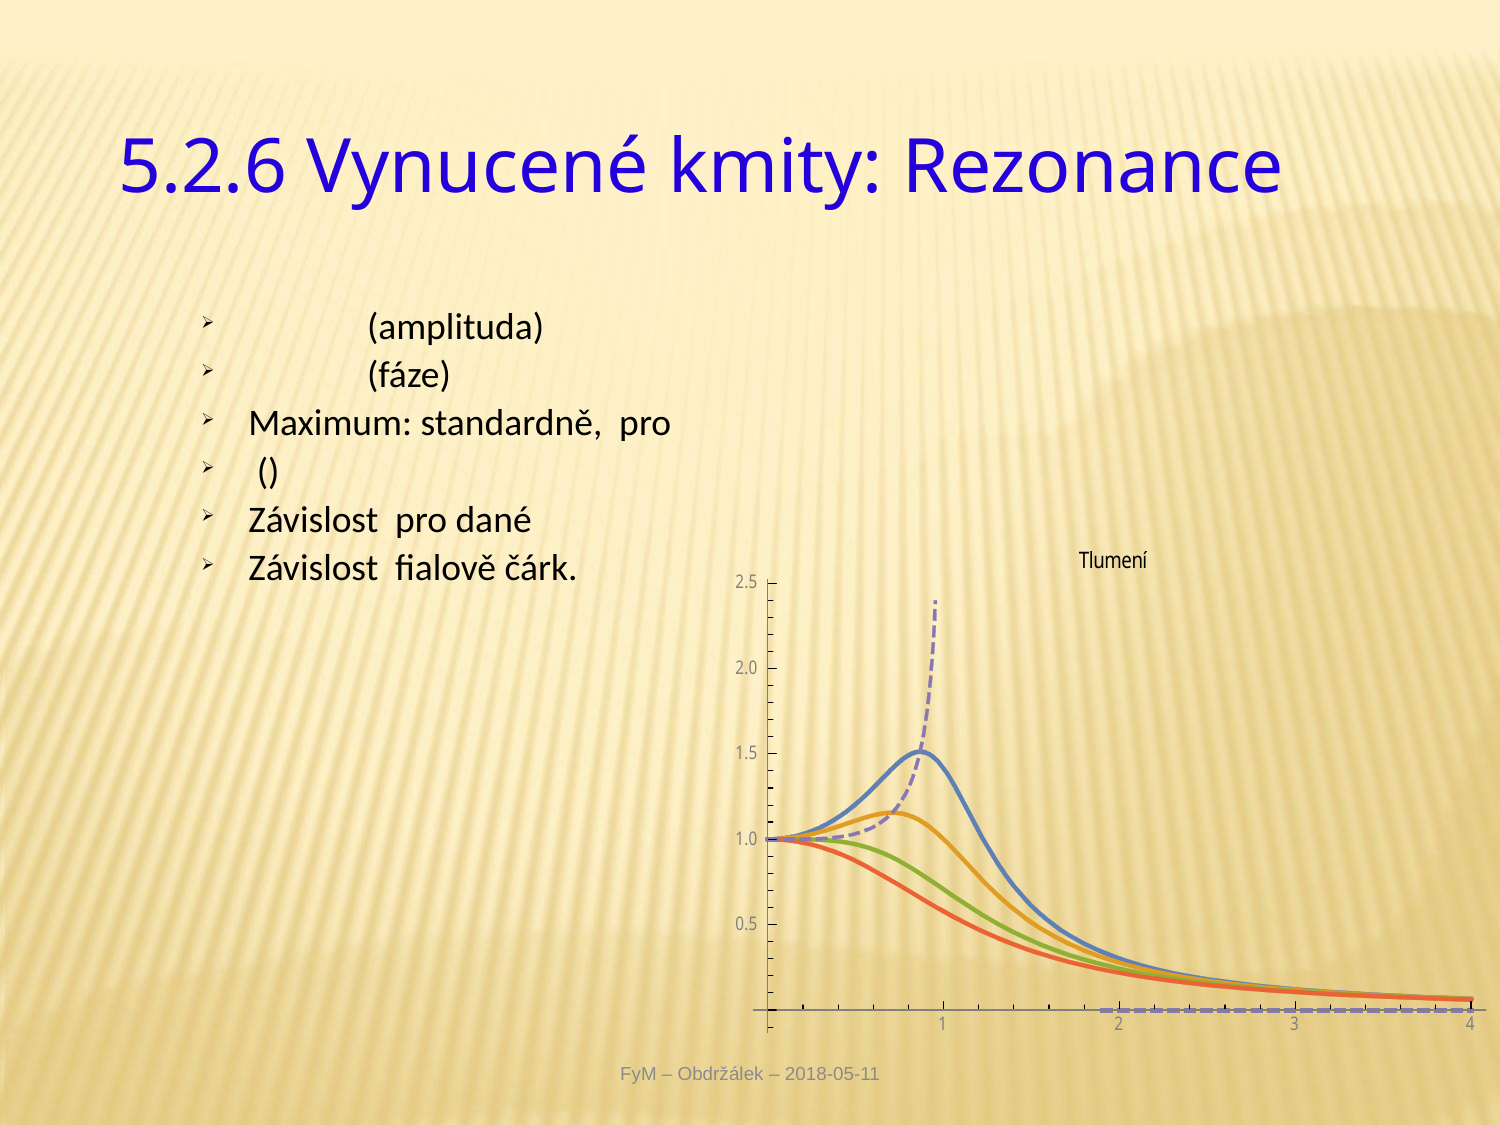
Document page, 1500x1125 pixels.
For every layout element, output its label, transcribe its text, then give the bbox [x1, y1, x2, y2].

footer FyM – Obdržálek – 2018-05-11 [496, 1042, 1004, 1103]
title 5.2.6 Vynucené kmity: Rezonance [103, 59, 1397, 278]
picture [0, 0, 1500, 1125]
